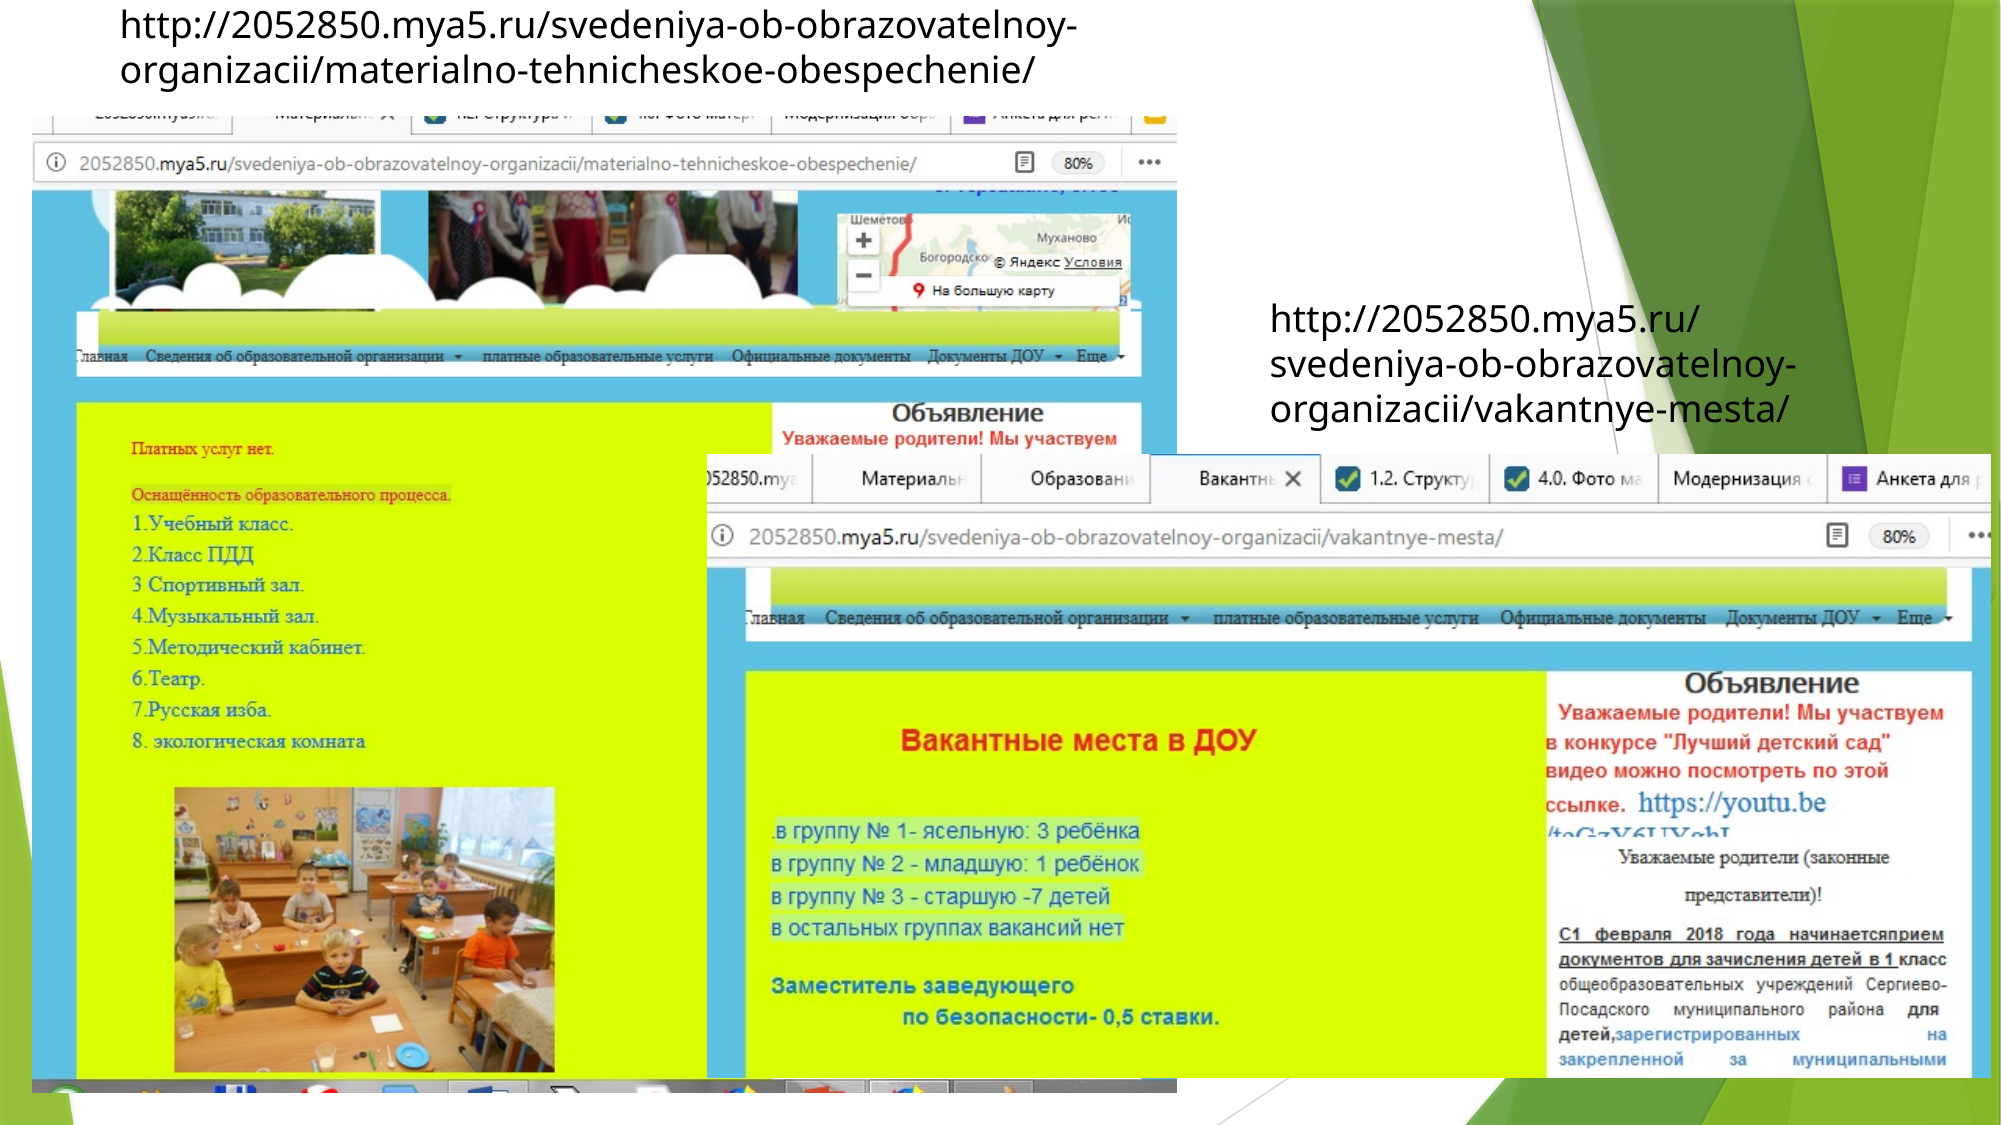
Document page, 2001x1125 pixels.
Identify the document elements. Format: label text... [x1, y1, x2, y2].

text_box http://2052850.mya5.ru/svedeniya-ob-obrazovatelnoy-organizacii/vakantnye-mesta/ [1254, 288, 1899, 438]
text_box http://2052850.mya5.ru/svedeniya-ob-obrazovatelnoy-organizacii/materialno-tehnicheskoe-obespechenie/ [104, 0, 1105, 99]
picture [32, 116, 1991, 1093]
